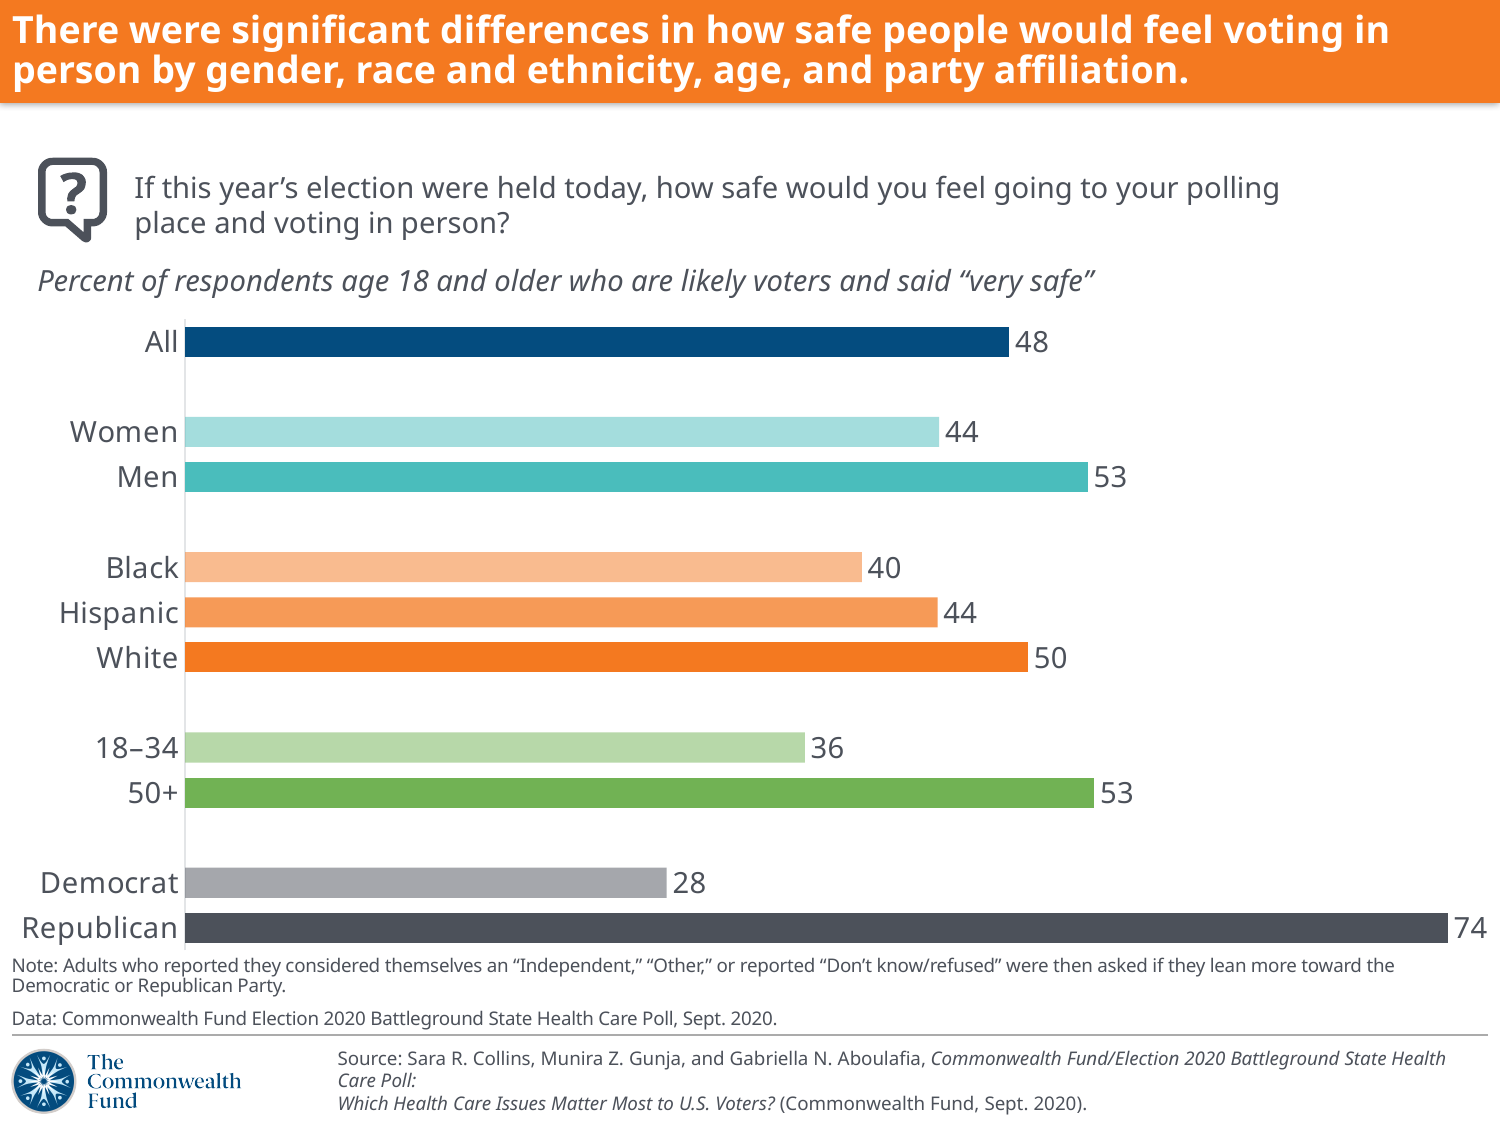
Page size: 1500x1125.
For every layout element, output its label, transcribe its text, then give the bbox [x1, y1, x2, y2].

text_box There were significant differences in how safe people would feel voting in person by gender, race and ethnicity, age, and party affiliation. [11, 0, 1489, 103]
text_box If this year’s election were held today, how safe would you feel going to your polling place and voting in person? [29, 152, 1305, 257]
text_box Percent of respondents age 18 and older who are likely voters and said “very safe” [37, 262, 1336, 294]
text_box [37, 157, 108, 243]
chart [11, 296, 1489, 974]
picture [5, 1040, 248, 1118]
list Note: Adults who reported they considered themselves an “Independent,” “Other,” or reported “Don’t know/refused” were then asked if they lean more toward the Democratic or Republican Party. Data: Commonwealth Fund Election 2020 Battleground State Health Care Poll, Sept. 2020. [11, 980, 1489, 1030]
